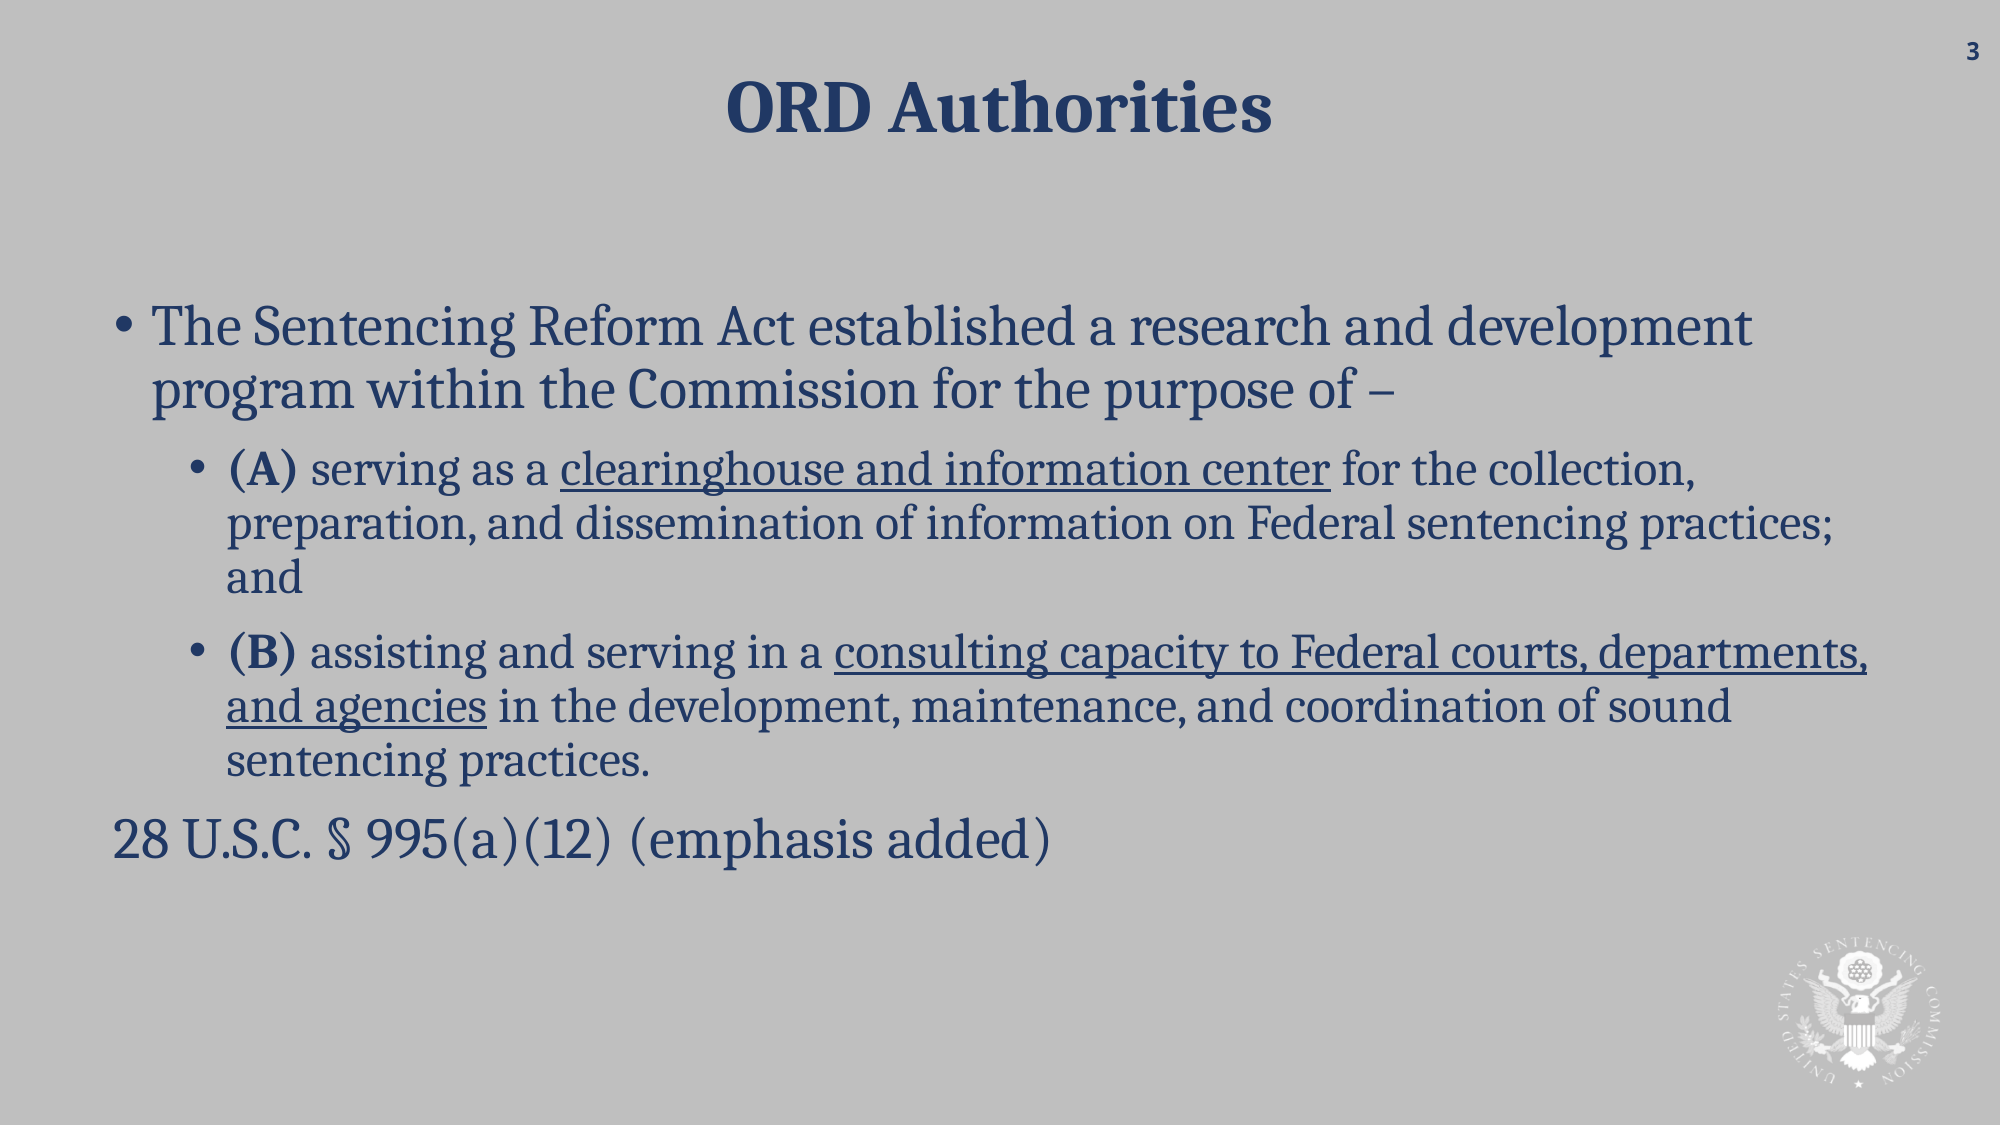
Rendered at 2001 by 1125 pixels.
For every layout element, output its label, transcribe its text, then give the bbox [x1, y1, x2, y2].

title ORD Authorities [0, 59, 2000, 259]
list The Sentencing Reform Act established a research and development program within the Commission for the purpose of – (A) serving as a clearinghouse and information center for the collection, preparation, and dissemination of information on Federal sentencing practices; and (B) assisting and serving in a consulting capacity to Federal courts, departments, and agencies in the development, maintenance, and coordination of sound sentencing practices. 28 U.S.C. § 995(a)(12) (emphasis added) [99, 288, 1902, 1002]
